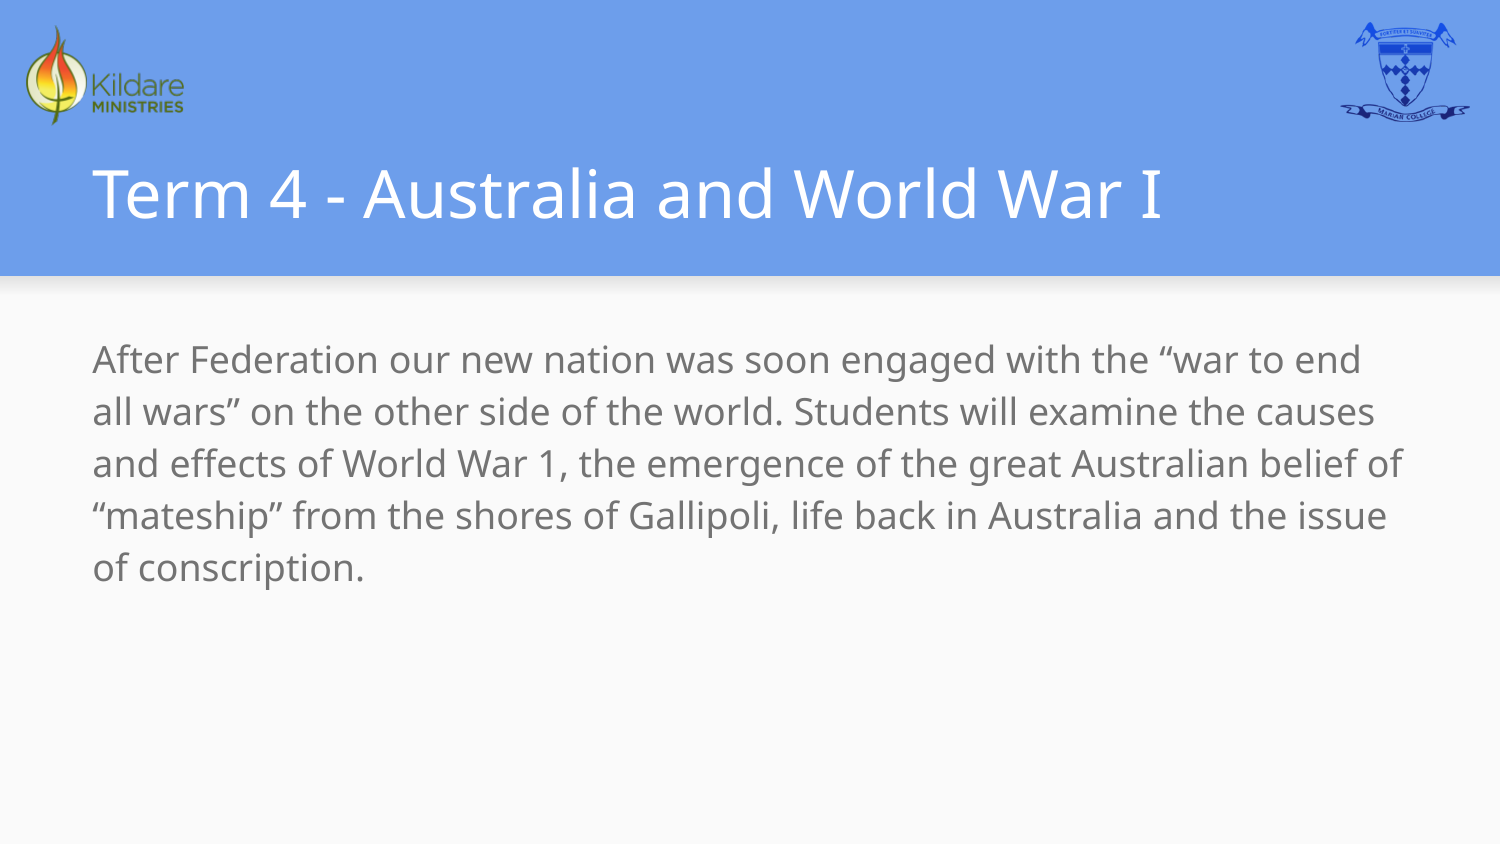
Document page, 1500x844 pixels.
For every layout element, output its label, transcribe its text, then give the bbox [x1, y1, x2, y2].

picture [1340, 21, 1470, 122]
list After Federation our new nation was soon engaged with the “war to end all wars” on the other side of the world. Students will examine the causes and effects of World War 1, the emergence of the great Australian belief of “mateship” from the shores of Gallipoli, life back in Australia and the issue of conscription. [77, 314, 1427, 760]
picture [22, 21, 189, 129]
title Term 4 - Australia and World War I [77, 121, 1427, 248]
